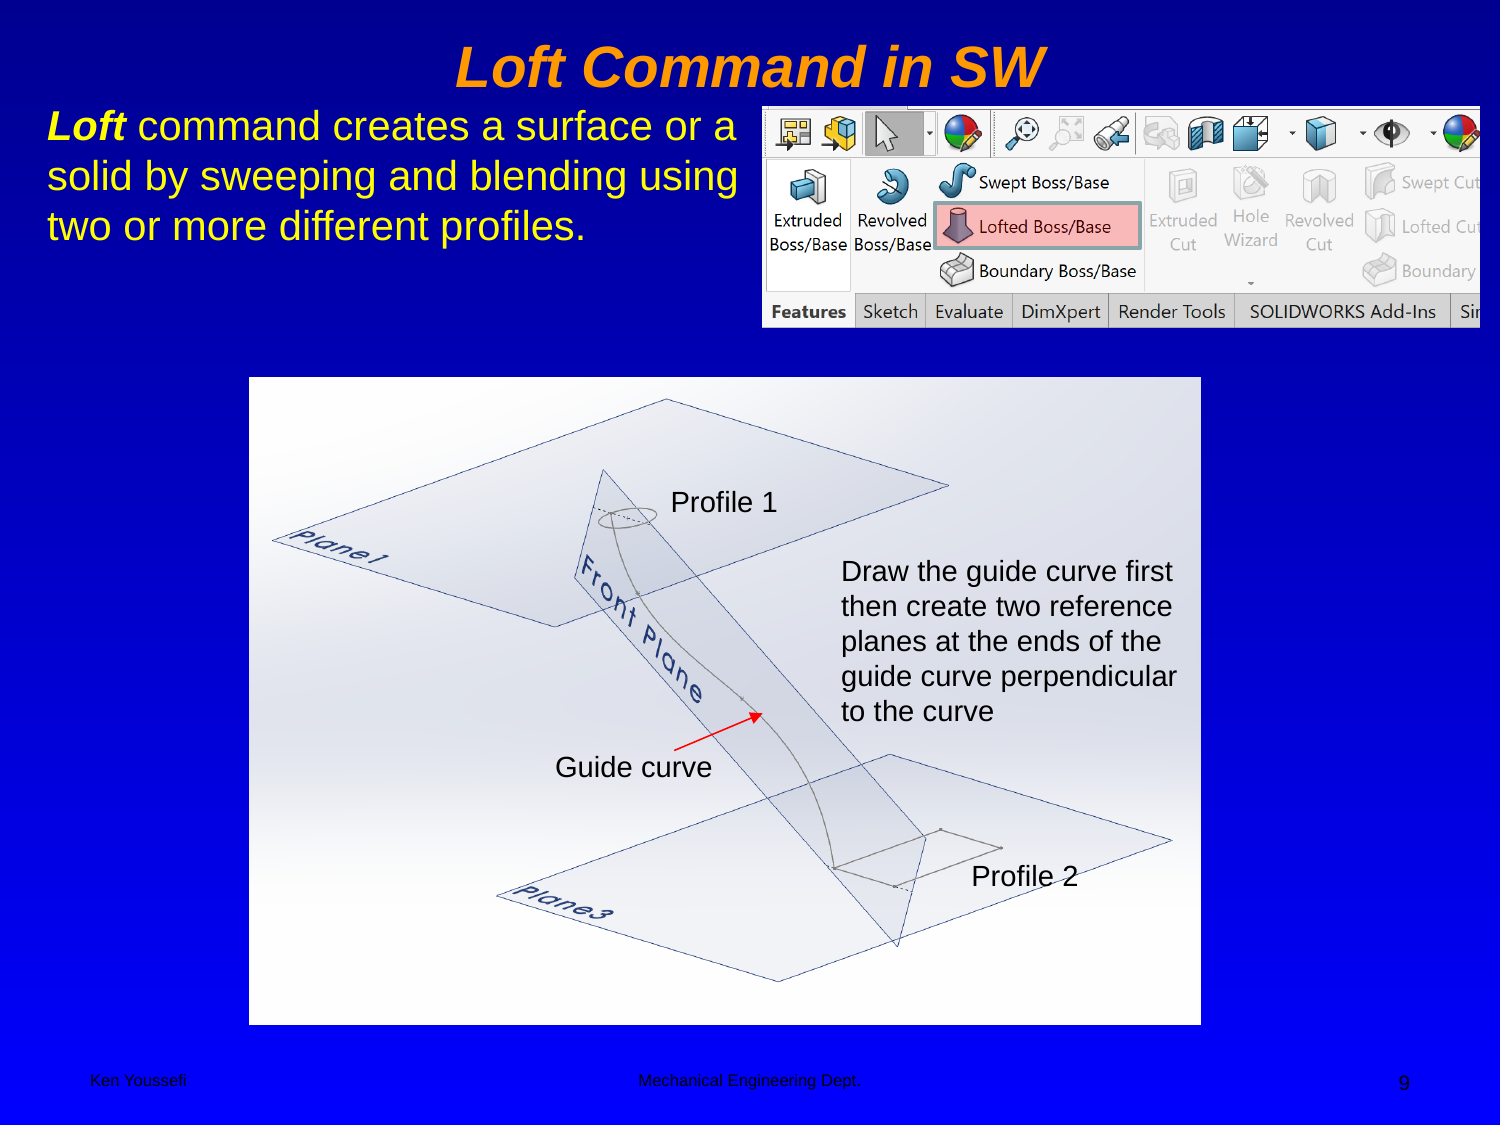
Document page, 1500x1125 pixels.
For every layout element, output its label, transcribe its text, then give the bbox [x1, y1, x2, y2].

text_box Loft Command in SW [74, 21, 1425, 104]
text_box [762, 106, 1481, 328]
slide_number Ken Youssefi [74, 1062, 426, 1103]
slide_number 9 [1074, 1062, 1426, 1103]
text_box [249, 377, 1208, 1025]
text_box Loft command creates a surface or a solid by sweeping and blending using two or more different profiles. [32, 91, 818, 256]
footer Mechanical Engineering Dept. [512, 1062, 988, 1103]
